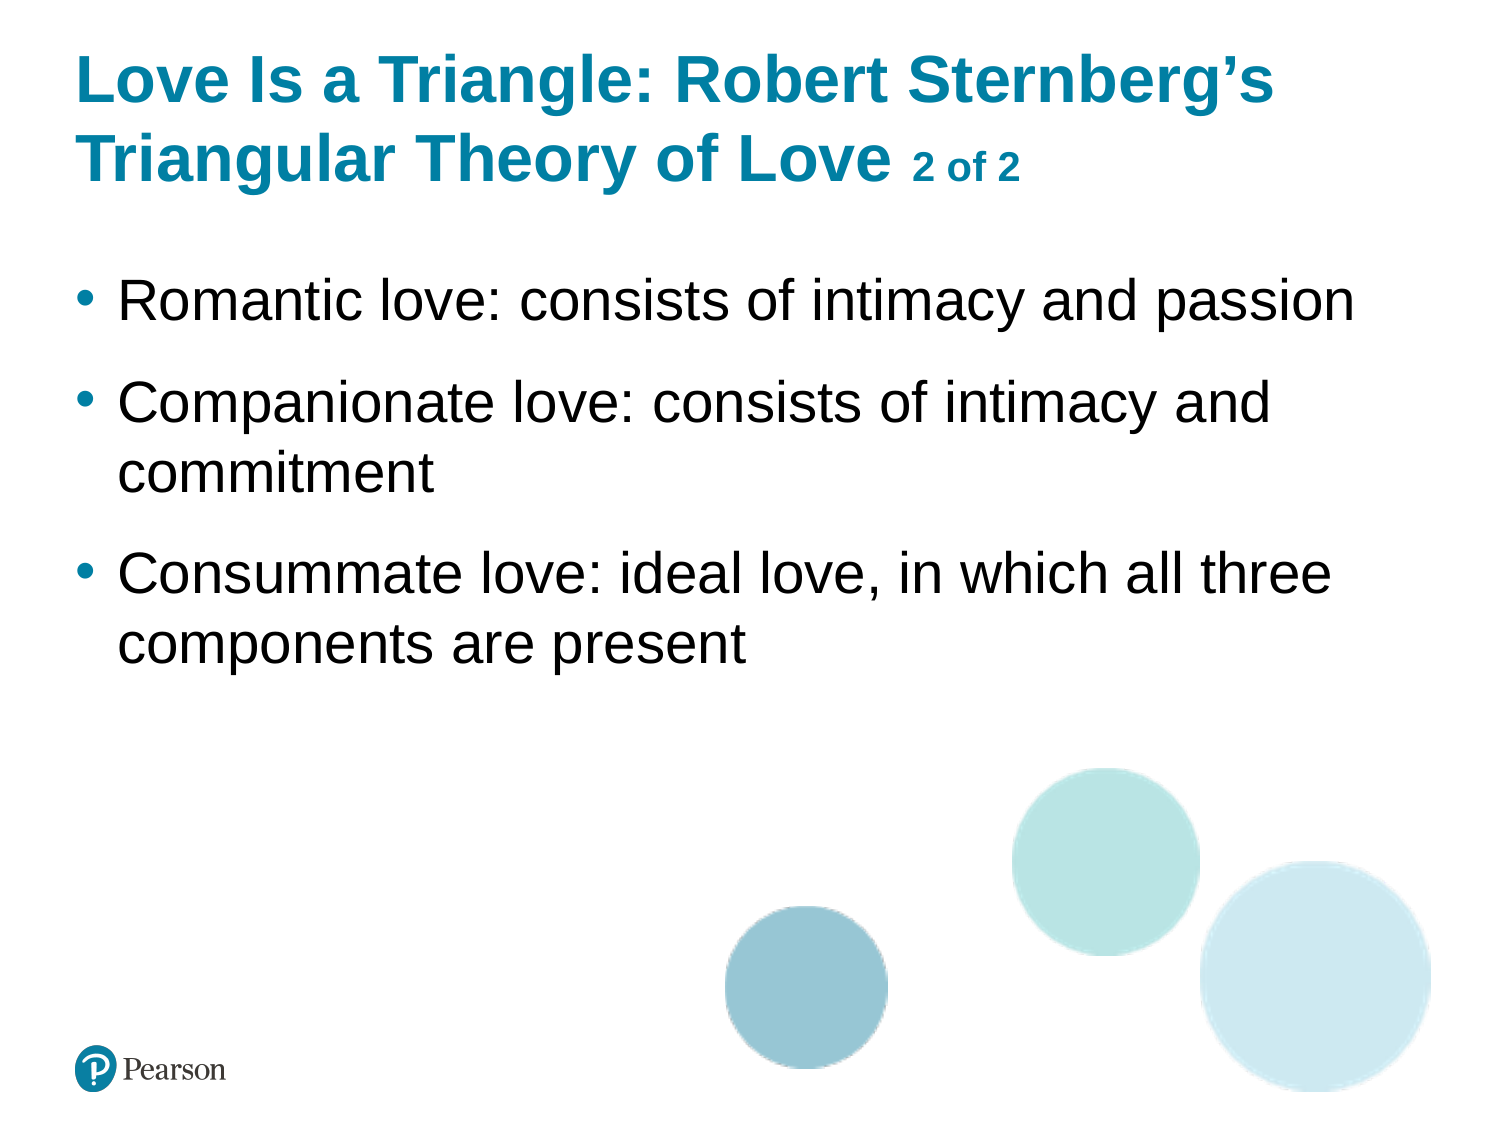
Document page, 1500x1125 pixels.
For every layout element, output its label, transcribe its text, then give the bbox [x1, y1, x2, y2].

list Romantic love: consists of intimacy and passion Companionate love: consists of intimacy and commitment Consummate love: ideal love, in which all three components are present [75, 262, 1425, 1005]
picture [75, 1045, 90, 1061]
picture [1200, 861, 1431, 1092]
picture [83, 1054, 109, 1079]
picture [101, 1045, 226, 1092]
picture [75, 1078, 86, 1092]
title Love Is a Triangle: Robert Sternberg’s Triangular Theory of Love 2 of 2 [75, 35, 1425, 238]
picture [725, 1005, 888, 1069]
